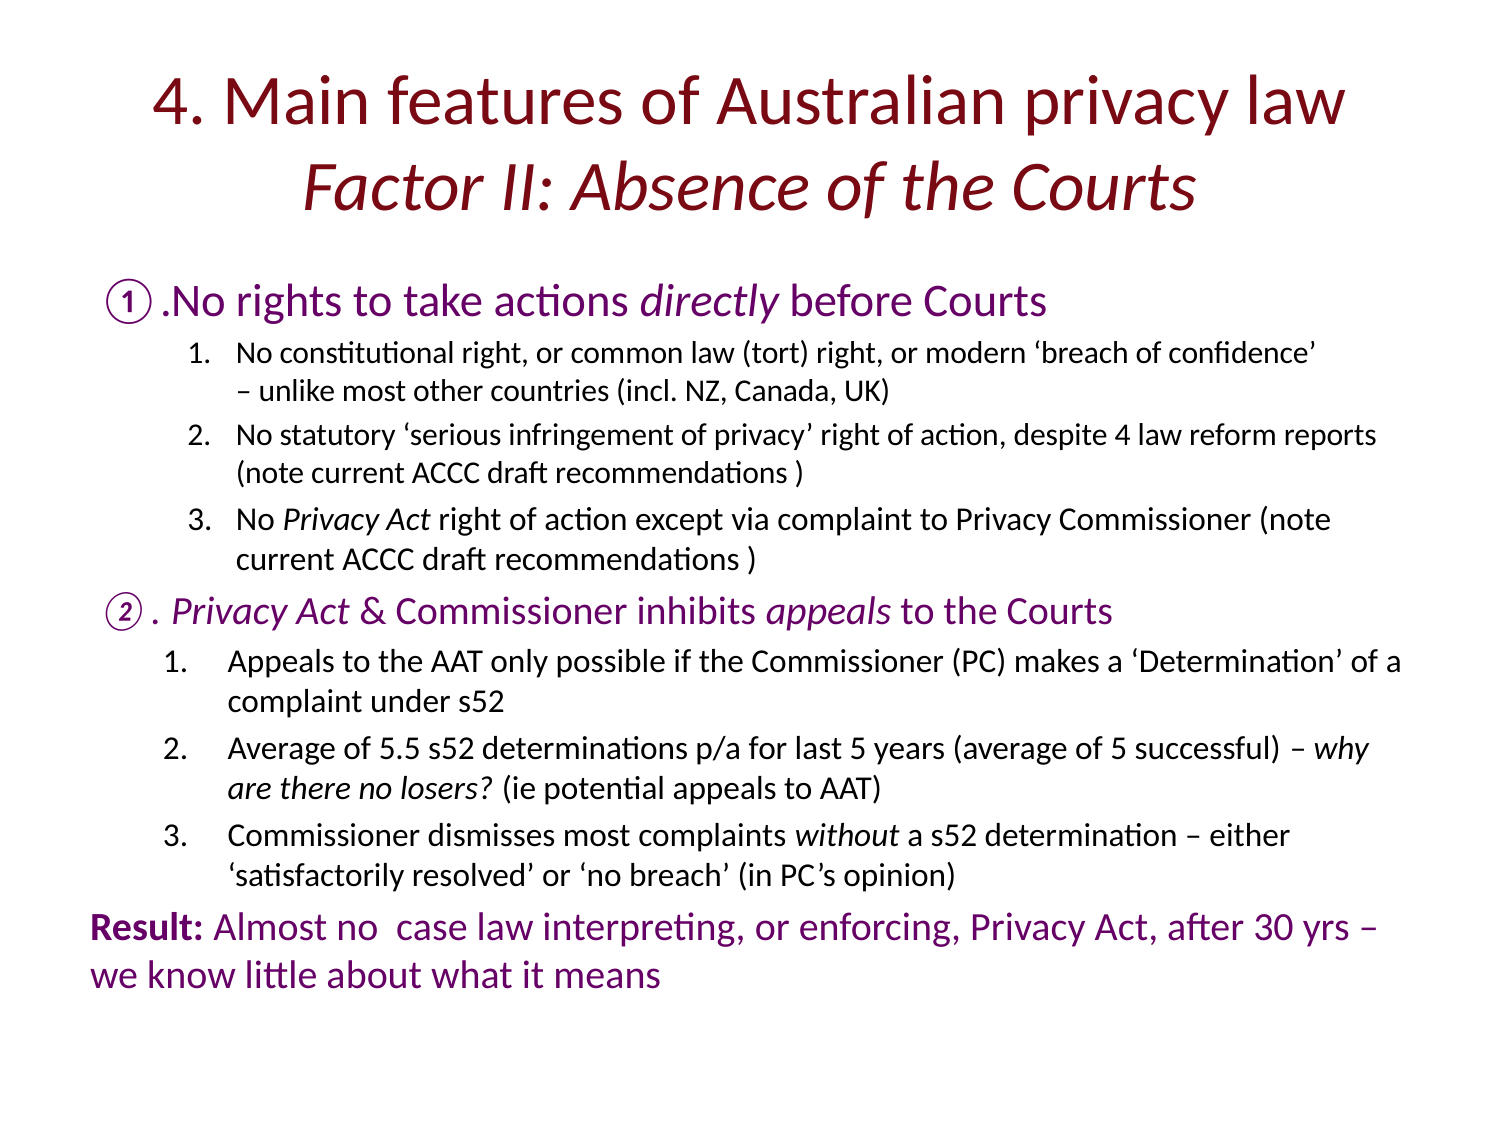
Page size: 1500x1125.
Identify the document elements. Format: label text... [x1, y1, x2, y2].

title 4. Main features of Australian privacy law Factor II: Absence of the Courts [75, 45, 1425, 233]
list No rights to take actions directly before Courts No constitutional right, or common law (tort) right, or modern ‘breach of confidence’ – unlike most other countries (incl. NZ, Canada, UK) No statutory ‘serious infringement of privacy’ right of action, despite 4 law reform reports (note current ACCC draft recommendations ) No Privacy Act right of action except via complaint to Privacy Commissioner (note current ACCC draft recommendations ) Privacy Act & Commissioner inhibits appeals to the Courts Appeals to the AAT only possible if the Commissioner (PC) makes a ‘Determination’ of a complaint under s52 Average of 5.5 s52 determinations p/a for last 5 years (average of 5 successful) – why are there no losers? (ie potential appeals to AAT) Commissioner dismisses most complaints without a s52 determination – either ‘satisfactorily resolved’ or ‘no breach’ (in PC’s opinion) Result: Almost no case law interpreting, or enforcing, Privacy Act, after 30 yrs – we know little about what it means [75, 262, 1425, 1005]
